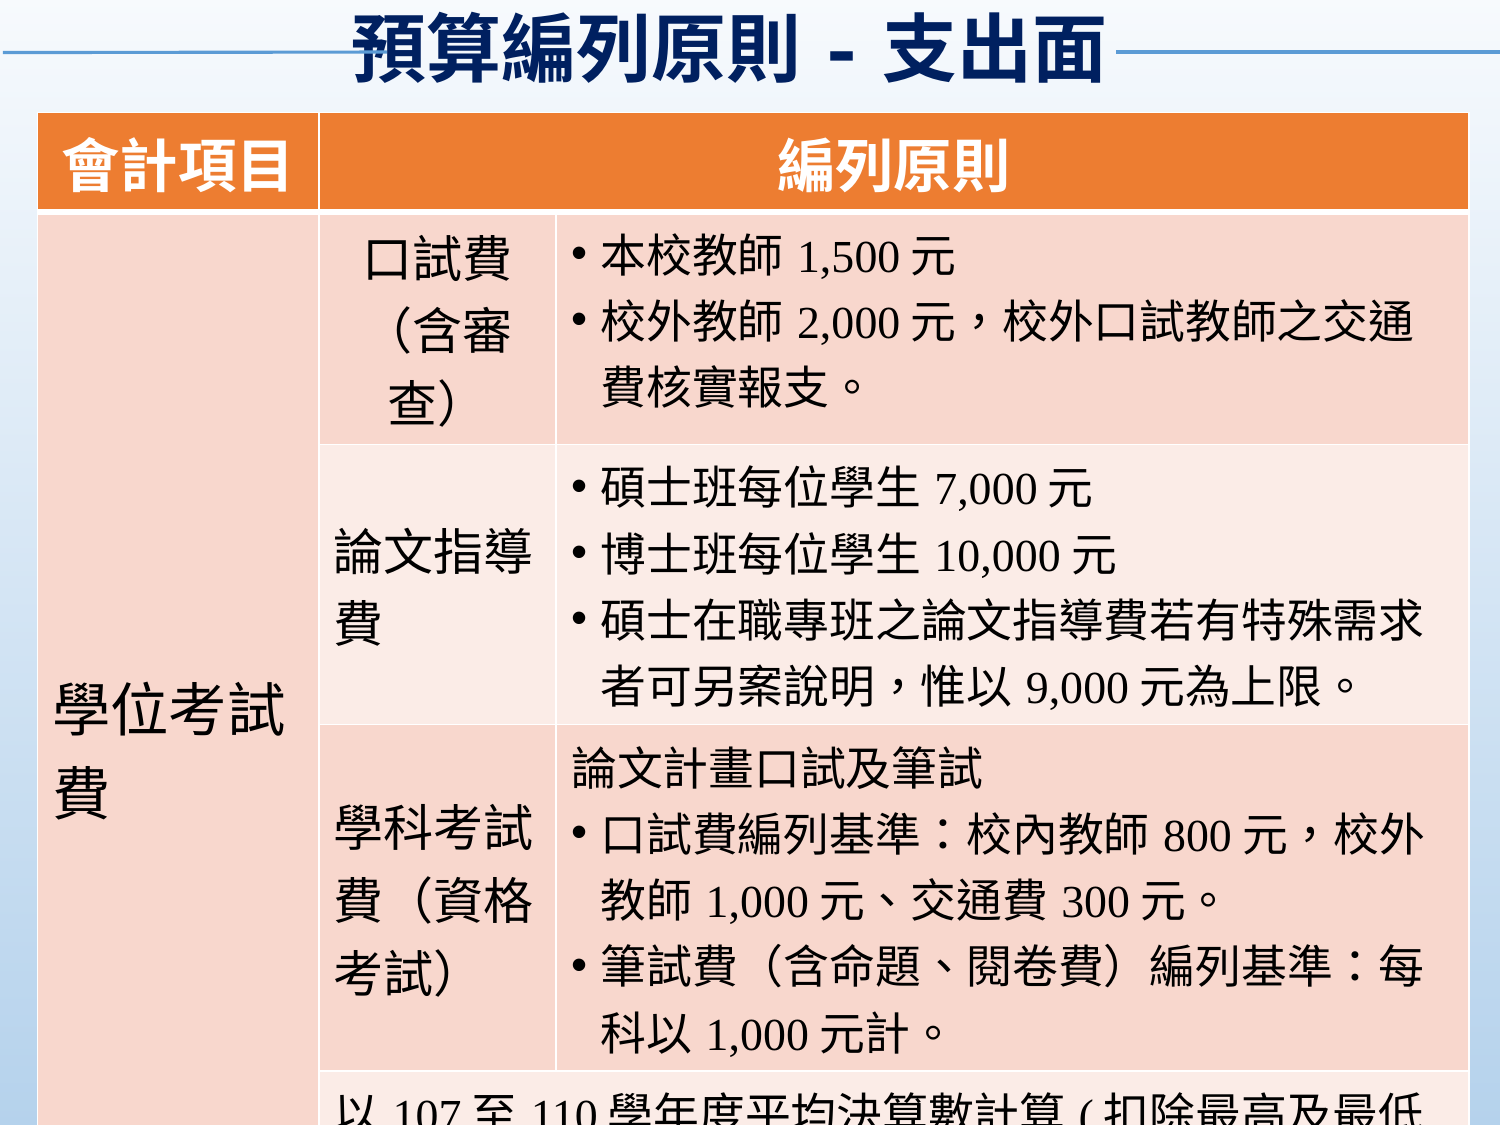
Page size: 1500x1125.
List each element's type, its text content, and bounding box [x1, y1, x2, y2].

table_cell 碩士班每位學生7,000元 博士班每位學生10,000元 碩士在職專班之論文指導費若有特殊需求者可另案說明，惟以9,000元為上限。 [557, 445, 1468, 724]
table_cell 口試費 （含審查） [320, 215, 555, 444]
table_header 編列原則 [320, 113, 1468, 209]
table_cell 學科考試費（資格考試） [320, 725, 555, 1070]
table_cell 本校教師1,500元 校外教師2,000元，校外口試教師之交通費核實報支。 [557, 215, 1468, 444]
table_header 會計項目 [38, 113, 318, 209]
table_cell 論文指導費 [320, 445, 555, 724]
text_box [2, 0, 1500, 100]
table_cell 學位考試費 [38, 215, 318, 1125]
table_cell 以107至110學年度平均決算數計算(扣除最高及最低值)，預算由院編列，全校專帳控管，經費不足不需流入，經費剩餘不可流出，惟碩專班不適用。 [320, 1072, 1468, 1125]
table_cell 論文計畫口試及筆試 口試費編列基準：校內教師800元，校外教師1,000元、交通費300元。 筆試費（含命題、閱卷費）編列基準：每科以1,000元計。 [557, 725, 1468, 1070]
